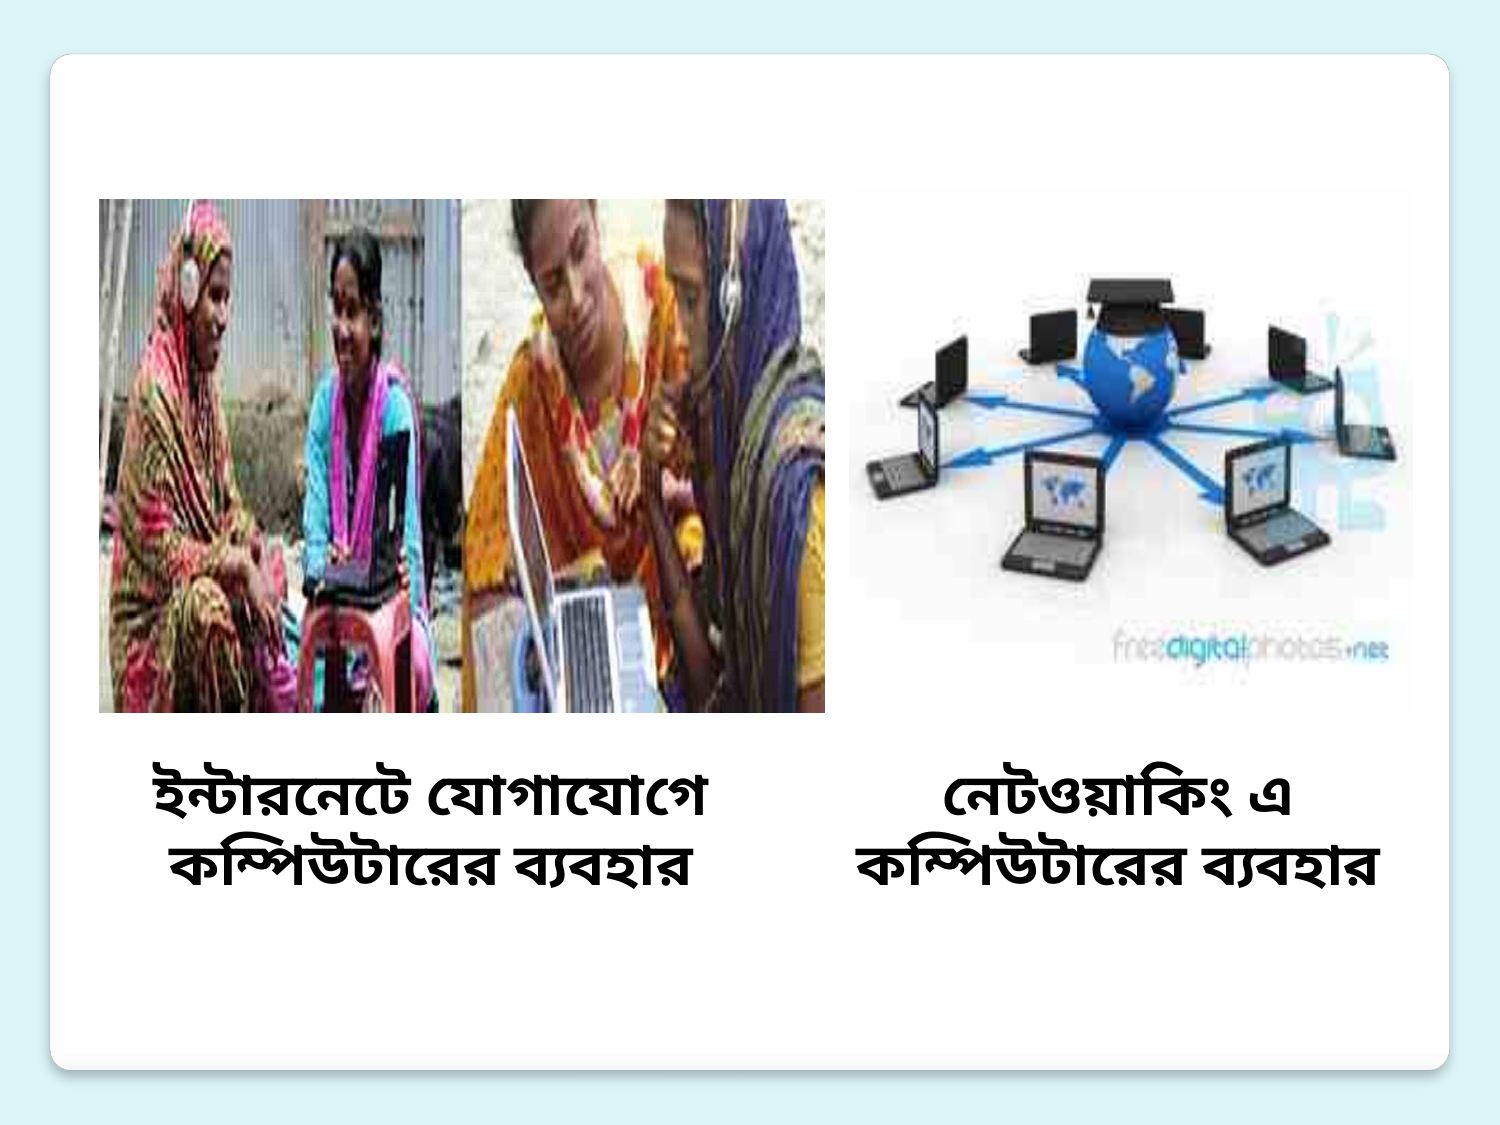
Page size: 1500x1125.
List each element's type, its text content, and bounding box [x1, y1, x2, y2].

text_box নেটওয়াকিং এ কম্পিউটারের ব্যবহার [787, 749, 1450, 905]
text_box ইন্টারনেটে যোগাযোগে কম্পিউটারের ব্যবহার [112, 750, 750, 975]
picture [99, 199, 826, 713]
picture [849, 187, 1413, 713]
